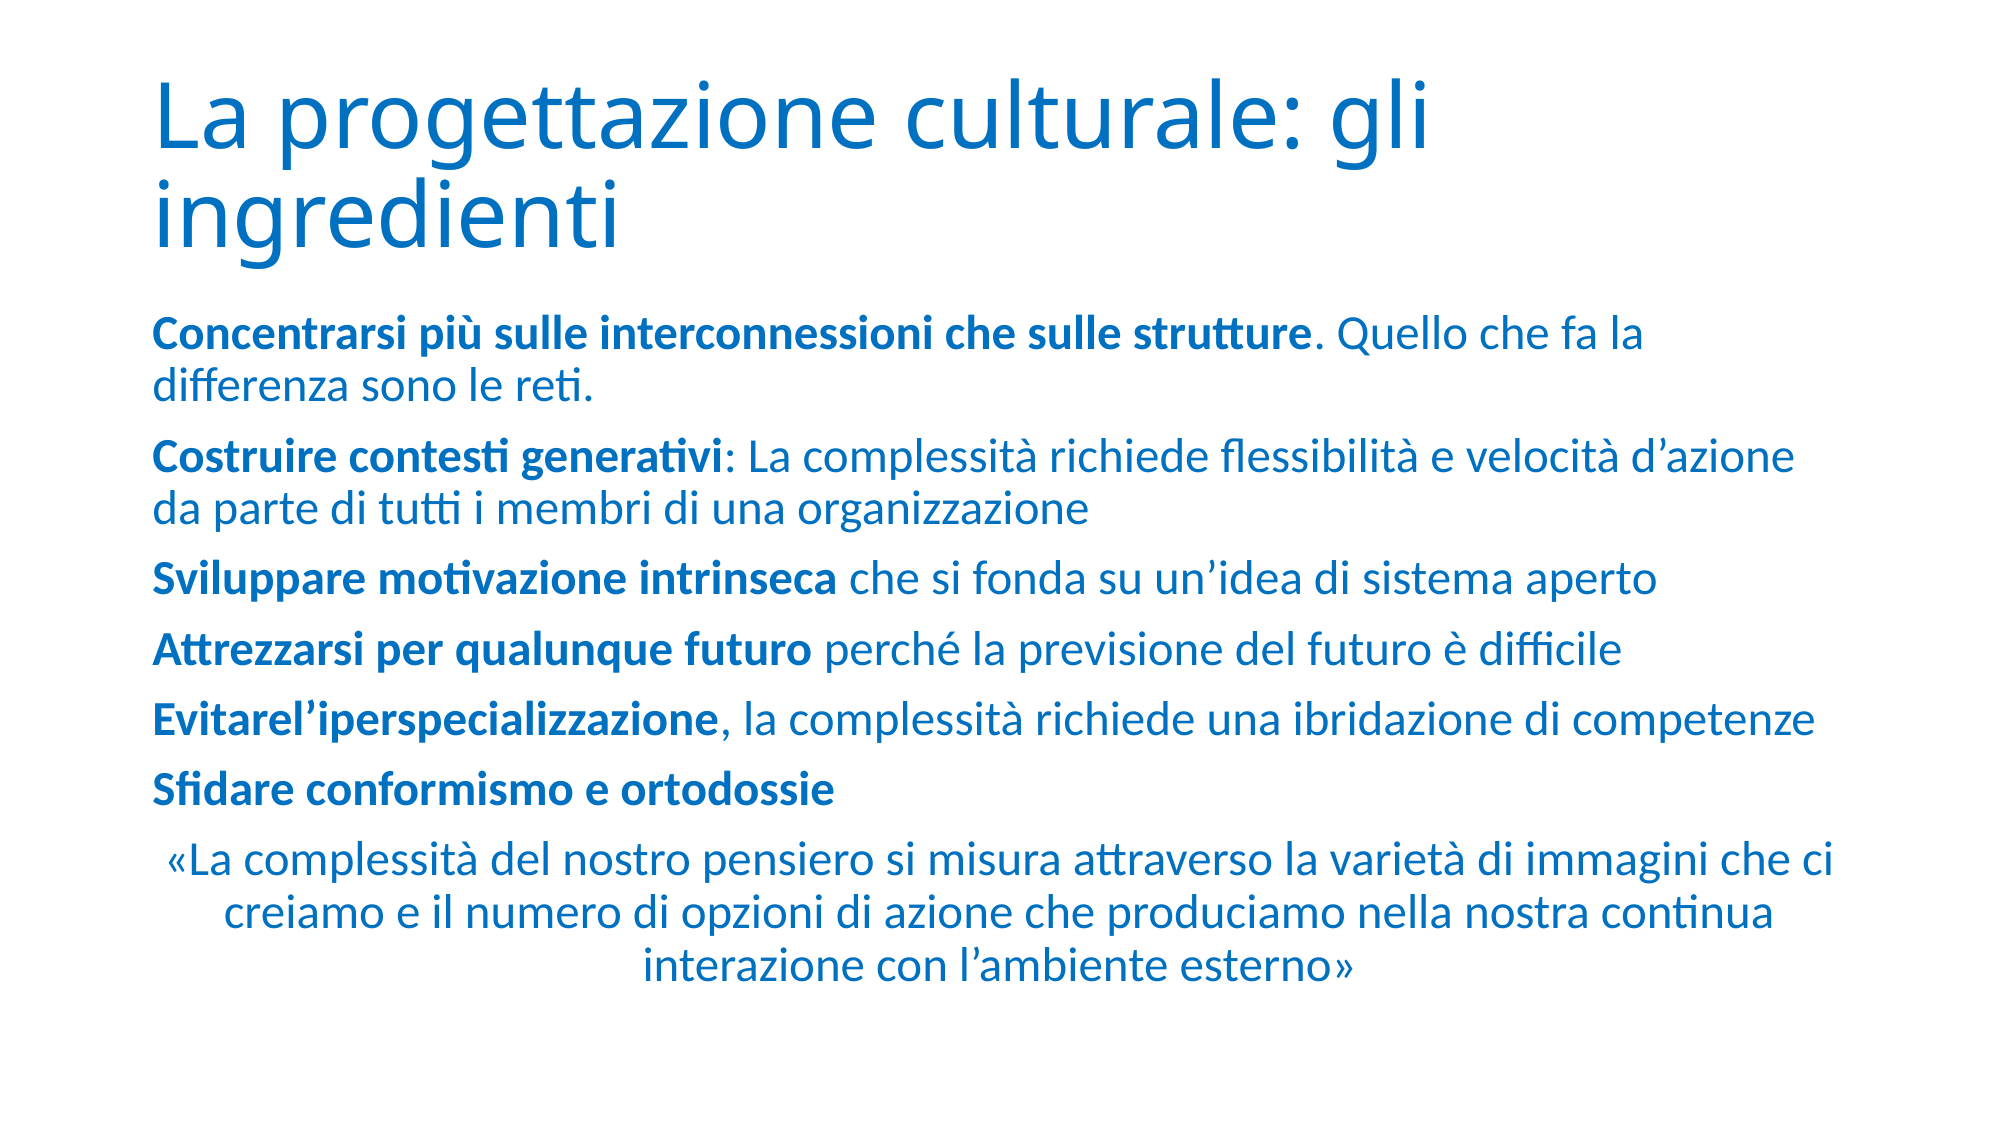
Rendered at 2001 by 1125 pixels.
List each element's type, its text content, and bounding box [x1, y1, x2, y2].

list Concentrarsi più sulle interconnessioni che sulle strutture. Quello che fa la differenza sono le reti. Costruire contesti generativi: La complessità richiede flessibilità e velocità d’azione da parte di tutti i membri di una organizzazione Sviluppare motivazione intrinseca che si fonda su un’idea di sistema aperto Attrezzarsi per qualunque futuro perché la previsione del futuro è difficile Evitarel’iperspecializzazione, la complessità richiede una ibridazione di competenze Sfidare conformismo e ortodossie «La complessità del nostro pensiero si misura attraverso la varietà di immagini che ci creiamo e il numero di opzioni di azione che produciamo nella nostra continua interazione con l’ambiente esterno» [137, 299, 1863, 1014]
title La progettazione culturale: gli ingredienti [137, 59, 1863, 278]
